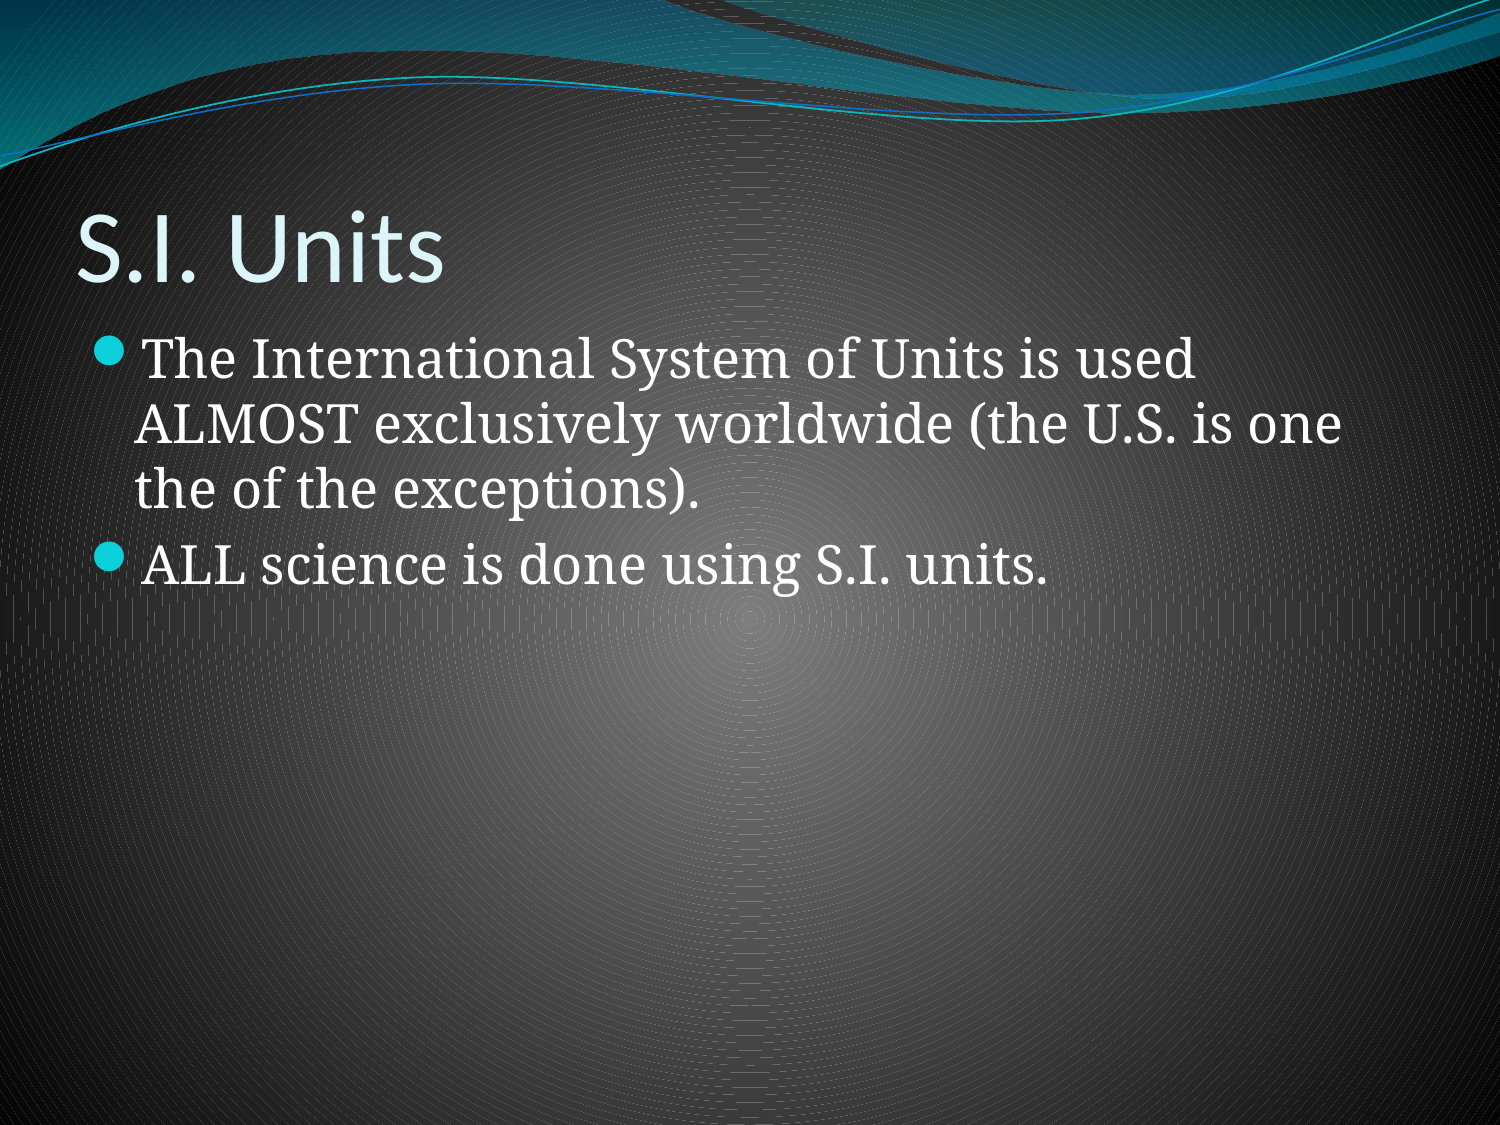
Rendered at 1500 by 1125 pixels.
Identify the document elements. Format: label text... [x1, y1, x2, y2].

title S.I. Units [75, 115, 1425, 303]
list The International System of Units is used ALMOST exclusively worldwide (the U.S. is one the of the exceptions). ALL science is done using S.I. units. [75, 317, 1425, 1038]
